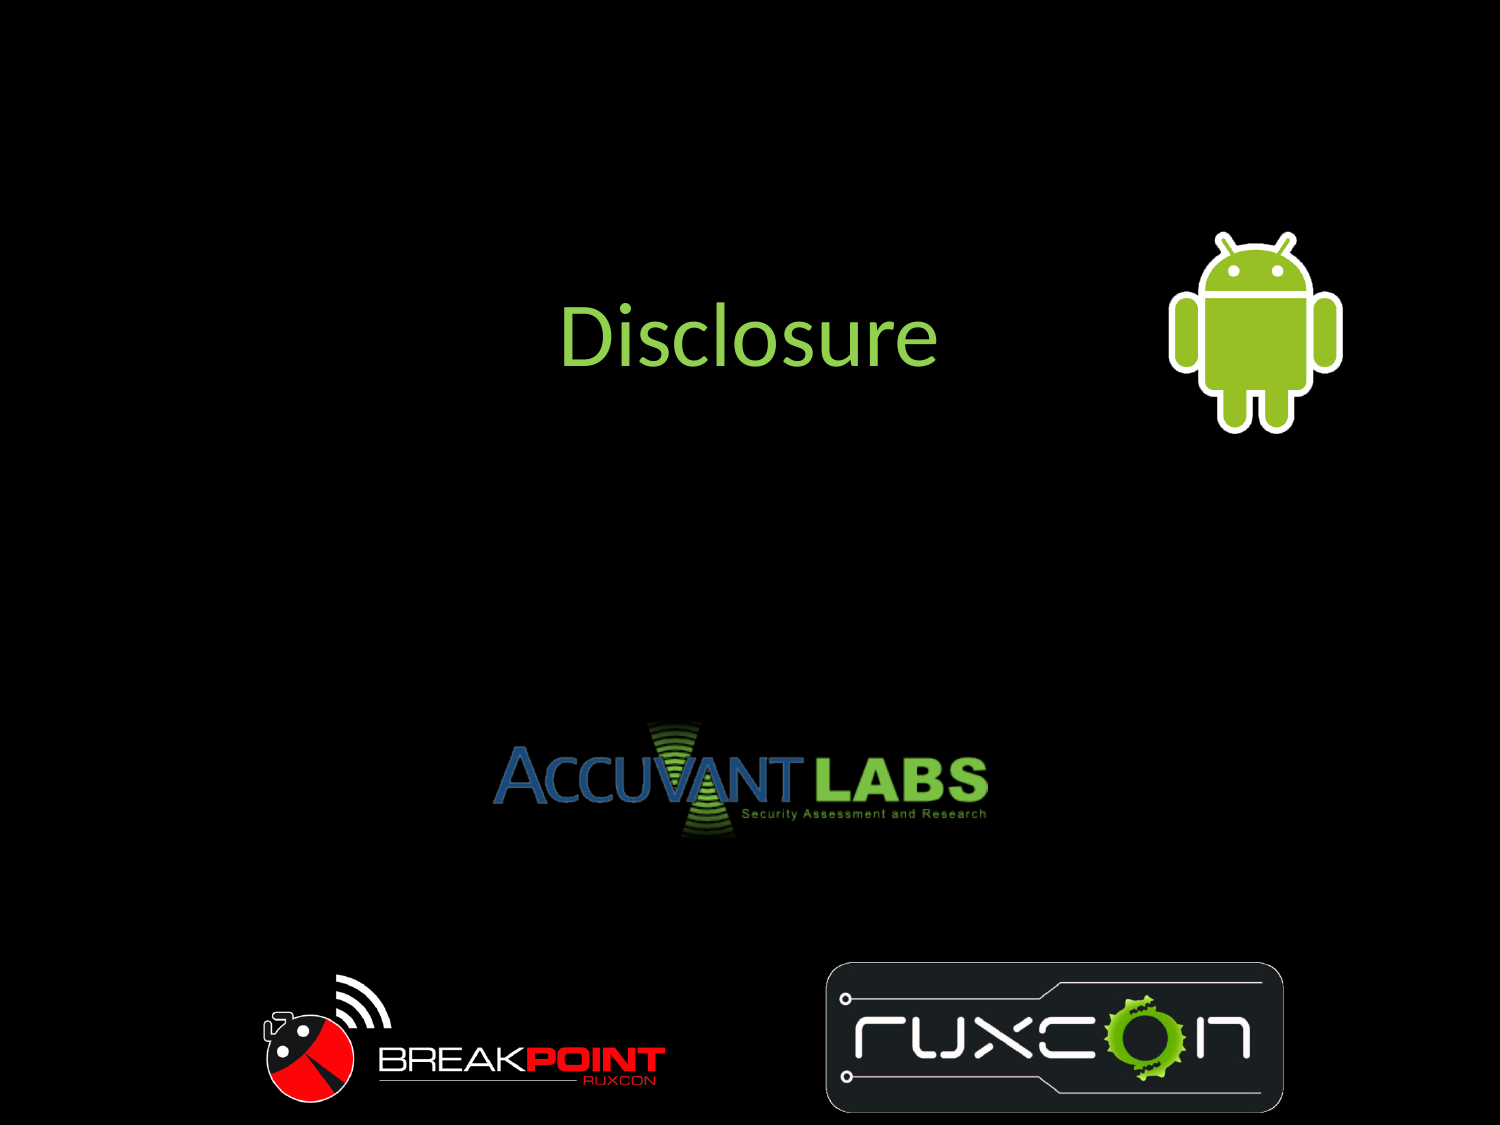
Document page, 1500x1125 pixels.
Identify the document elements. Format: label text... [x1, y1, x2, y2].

picture [493, 710, 988, 850]
picture [1162, 224, 1350, 438]
title Disclosure [112, 208, 1388, 450]
picture [249, 962, 679, 1113]
picture [825, 962, 1284, 1113]
